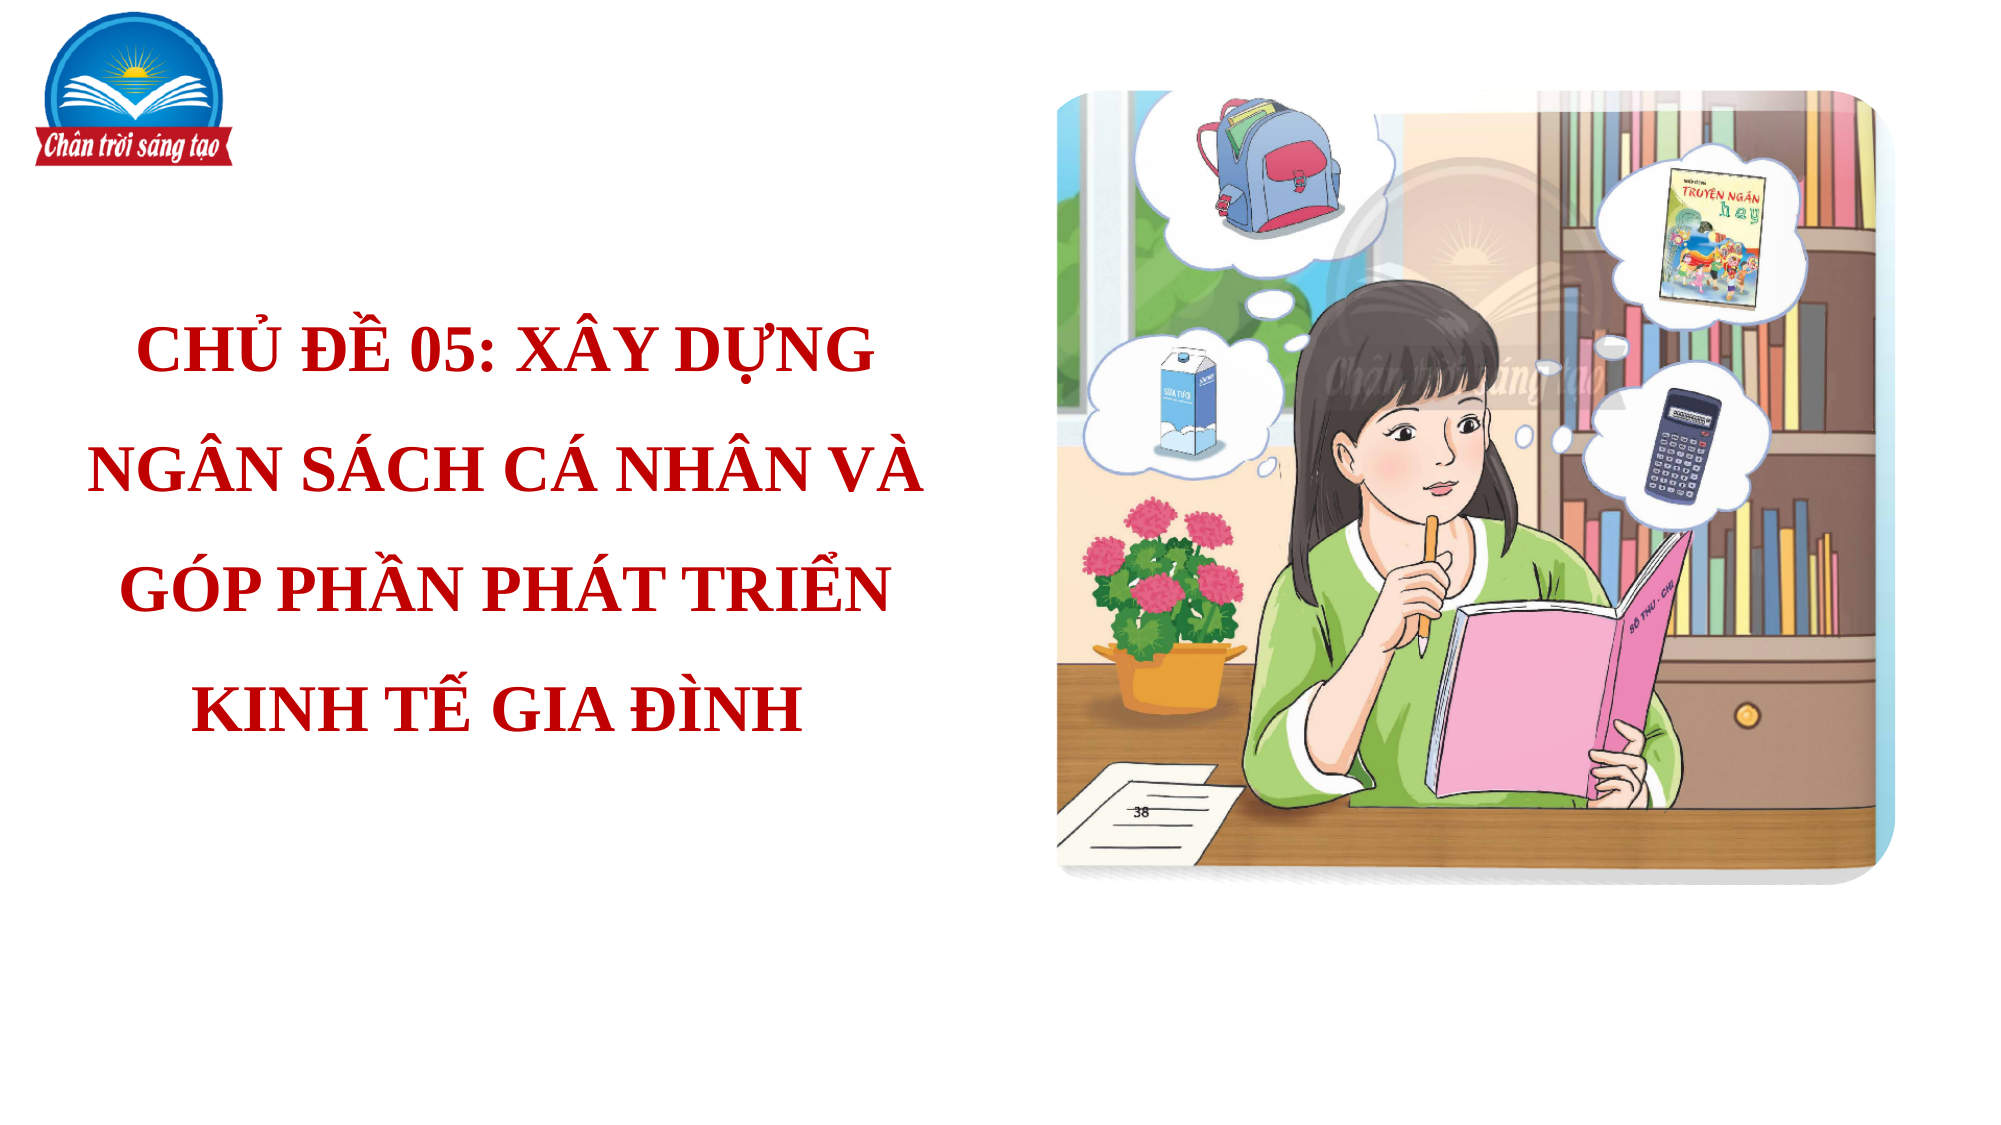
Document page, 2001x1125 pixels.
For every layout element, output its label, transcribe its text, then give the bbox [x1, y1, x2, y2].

text_box CHỦ ĐỀ 05: XÂY DỰNG NGÂN SÁCH CÁ NHÂN VÀ GÓP PHẦN PHÁT TRIỂN KINH TẾ GIA ĐÌNH [63, 257, 949, 753]
picture [1036, 90, 1896, 885]
picture [15, 0, 250, 182]
